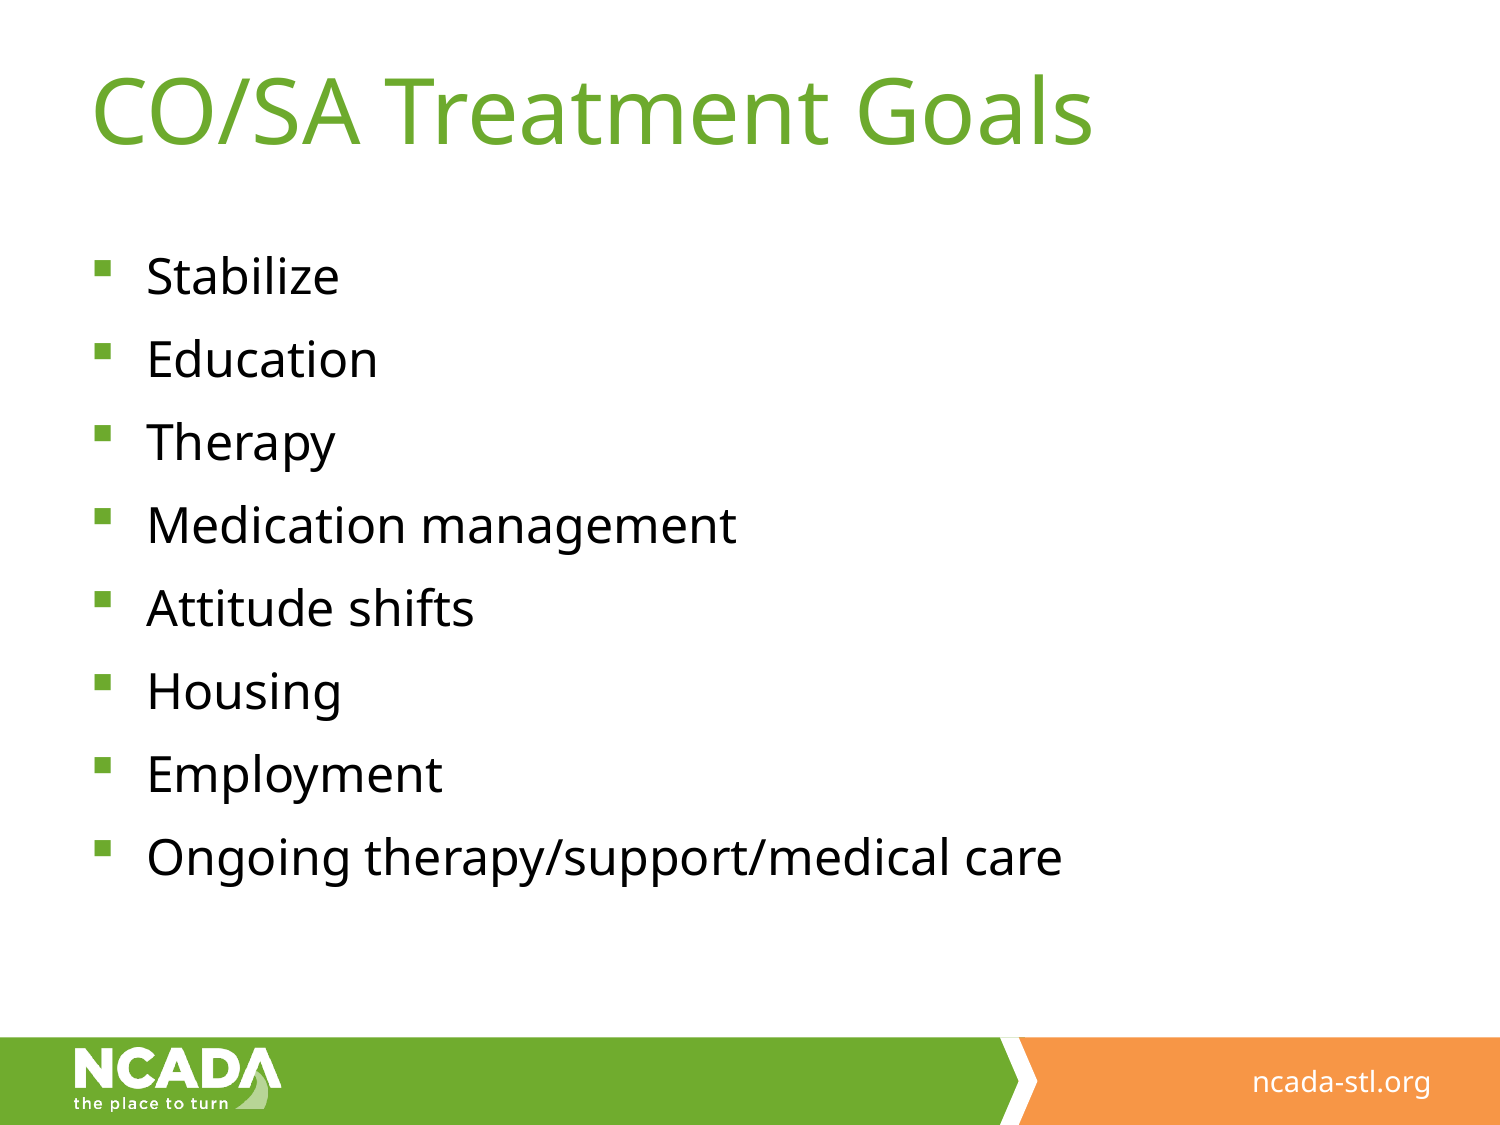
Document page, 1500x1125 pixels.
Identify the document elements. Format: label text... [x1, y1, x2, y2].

title CO/SA Treatment Goals [75, 45, 1425, 188]
list Stabilize Education Therapy Medication management Attitude shifts Housing Employment Ongoing therapy/support/medical care [75, 237, 1425, 1005]
picture [73, 1047, 282, 1115]
